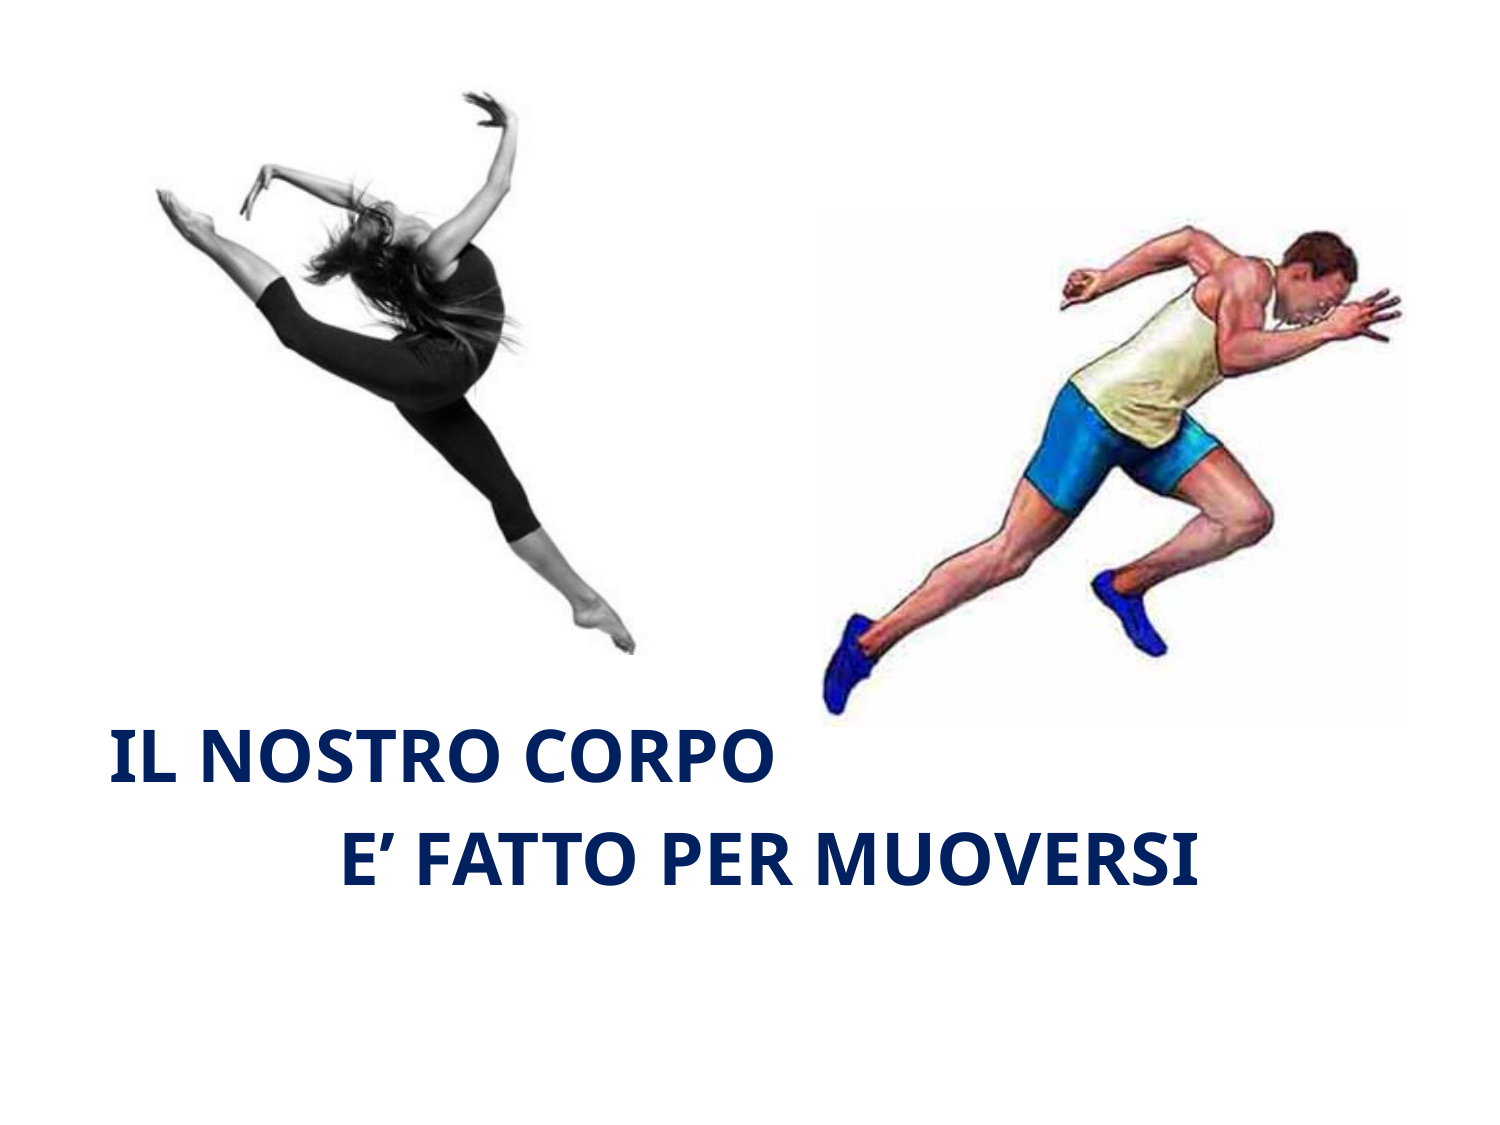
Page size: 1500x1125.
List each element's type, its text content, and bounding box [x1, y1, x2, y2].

picture [147, 84, 656, 656]
picture [820, 207, 1407, 727]
list IL NOSTRO CORPO E’ FATTO PER MUOVERSI [94, 64, 1445, 1038]
